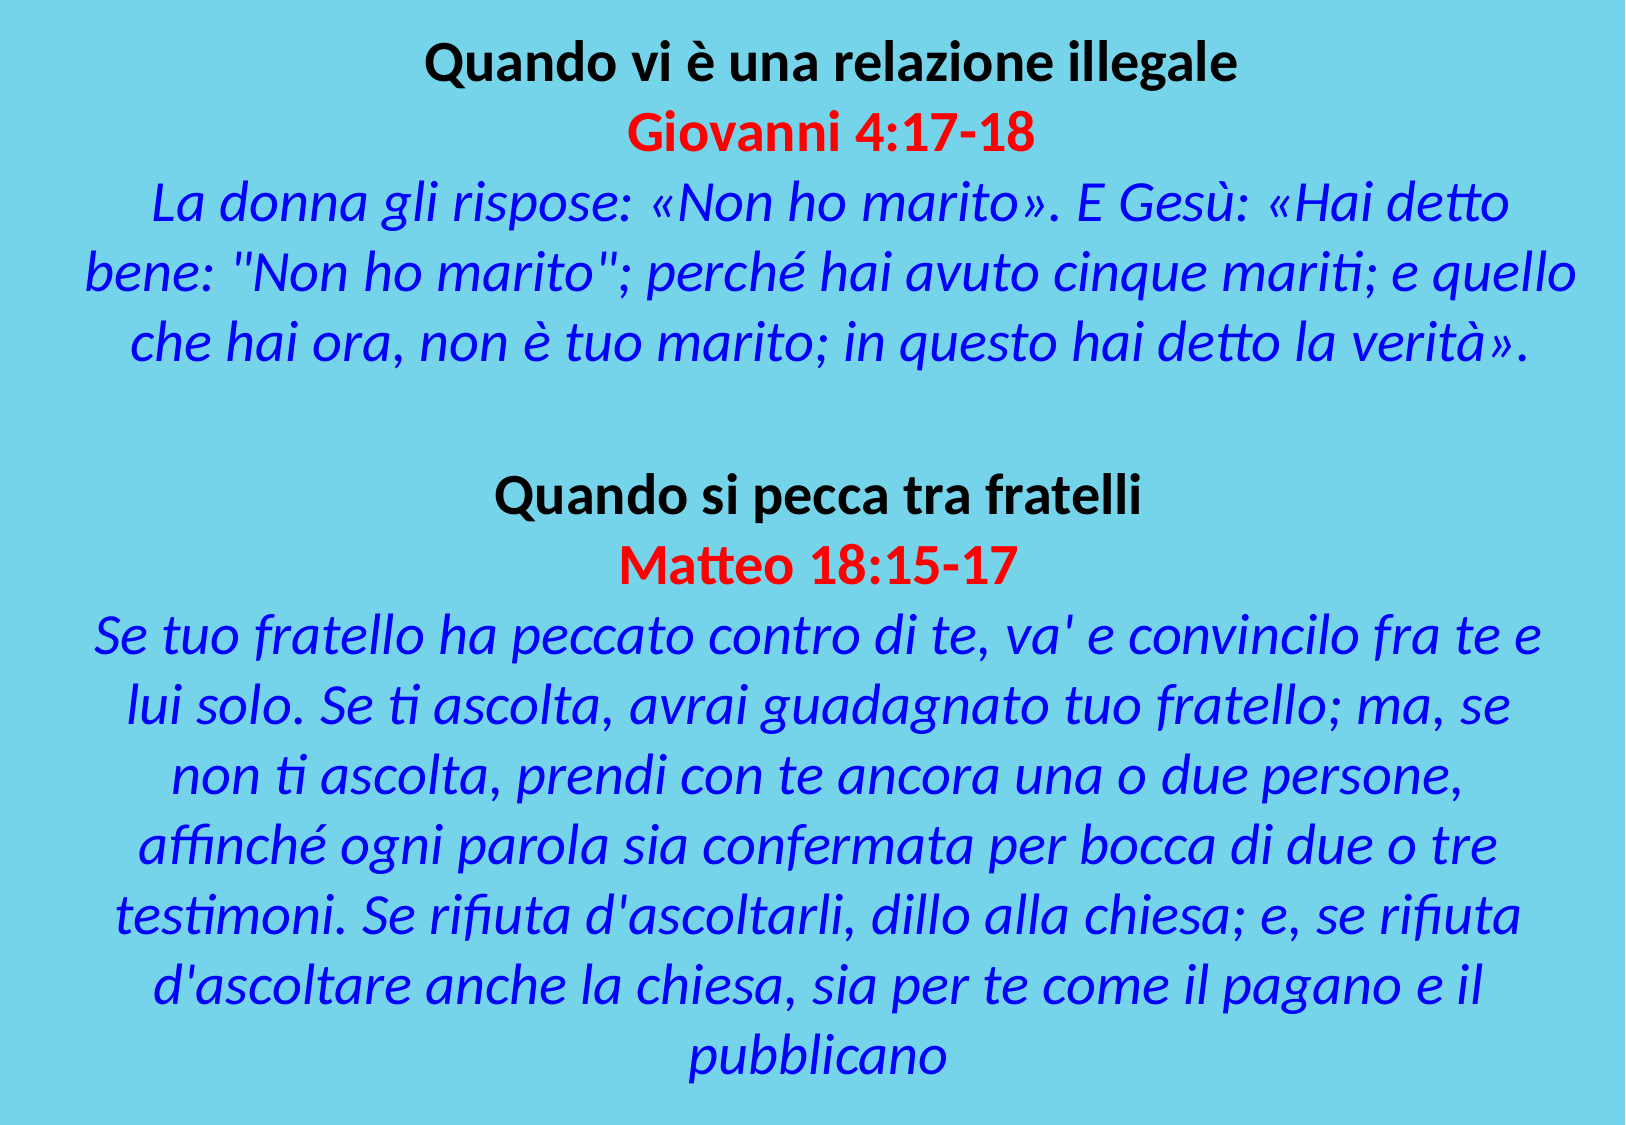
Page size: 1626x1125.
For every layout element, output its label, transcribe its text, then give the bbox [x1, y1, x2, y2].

text_box Quando vi è una relazione illegale Giovanni 4:17-18 La donna gli rispose: «Non ho marito». E Gesù: «Hai detto bene: "Non ho marito"; perché hai avuto cinque mariti; e quello che hai ora, non è tuo marito; in questo hai detto la verità». [67, 16, 1596, 381]
text_box Quando si pecca tra fratelli Matteo 18:15-17 Se tuo fratello ha peccato contro di te, va' e convincilo fra te e lui solo. Se ti ascolta, avrai guadagnato tuo fratello; ma, se non ti ascolta, prendi con te ancora una o due persone, affinché ogni parola sia confermata per bocca di due o tre testimoni. Se rifiuta d'ascoltarli, dillo alla chiesa; e, se rifiuta d'ascoltare anche la chiesa, sia per te come il pagano e il pubblicano [67, 449, 1570, 1094]
